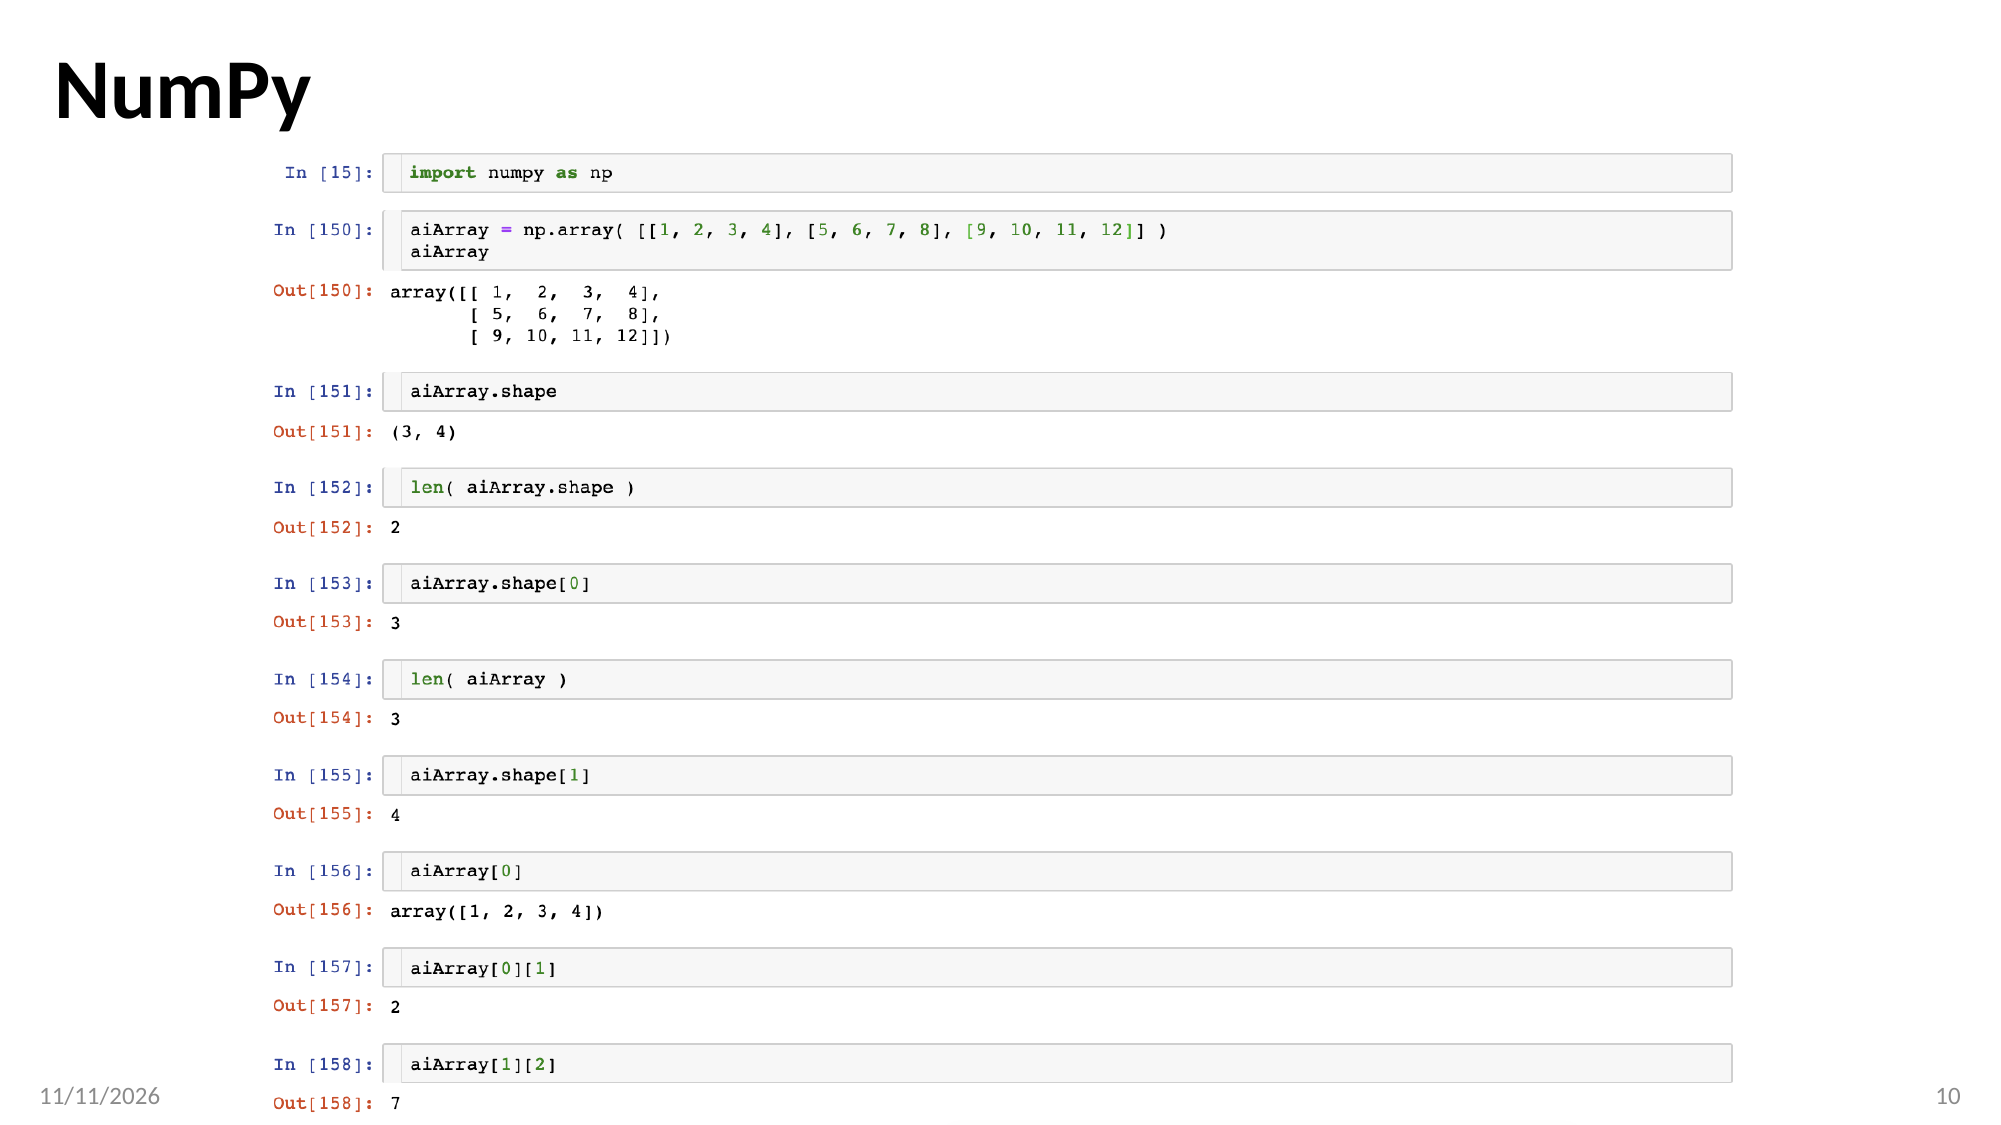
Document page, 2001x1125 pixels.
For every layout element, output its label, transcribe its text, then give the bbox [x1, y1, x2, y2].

title NumPy [39, 37, 1961, 145]
slide_number 10 [1741, 1064, 1961, 1125]
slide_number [39, 1064, 259, 1125]
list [259, 144, 1741, 1125]
